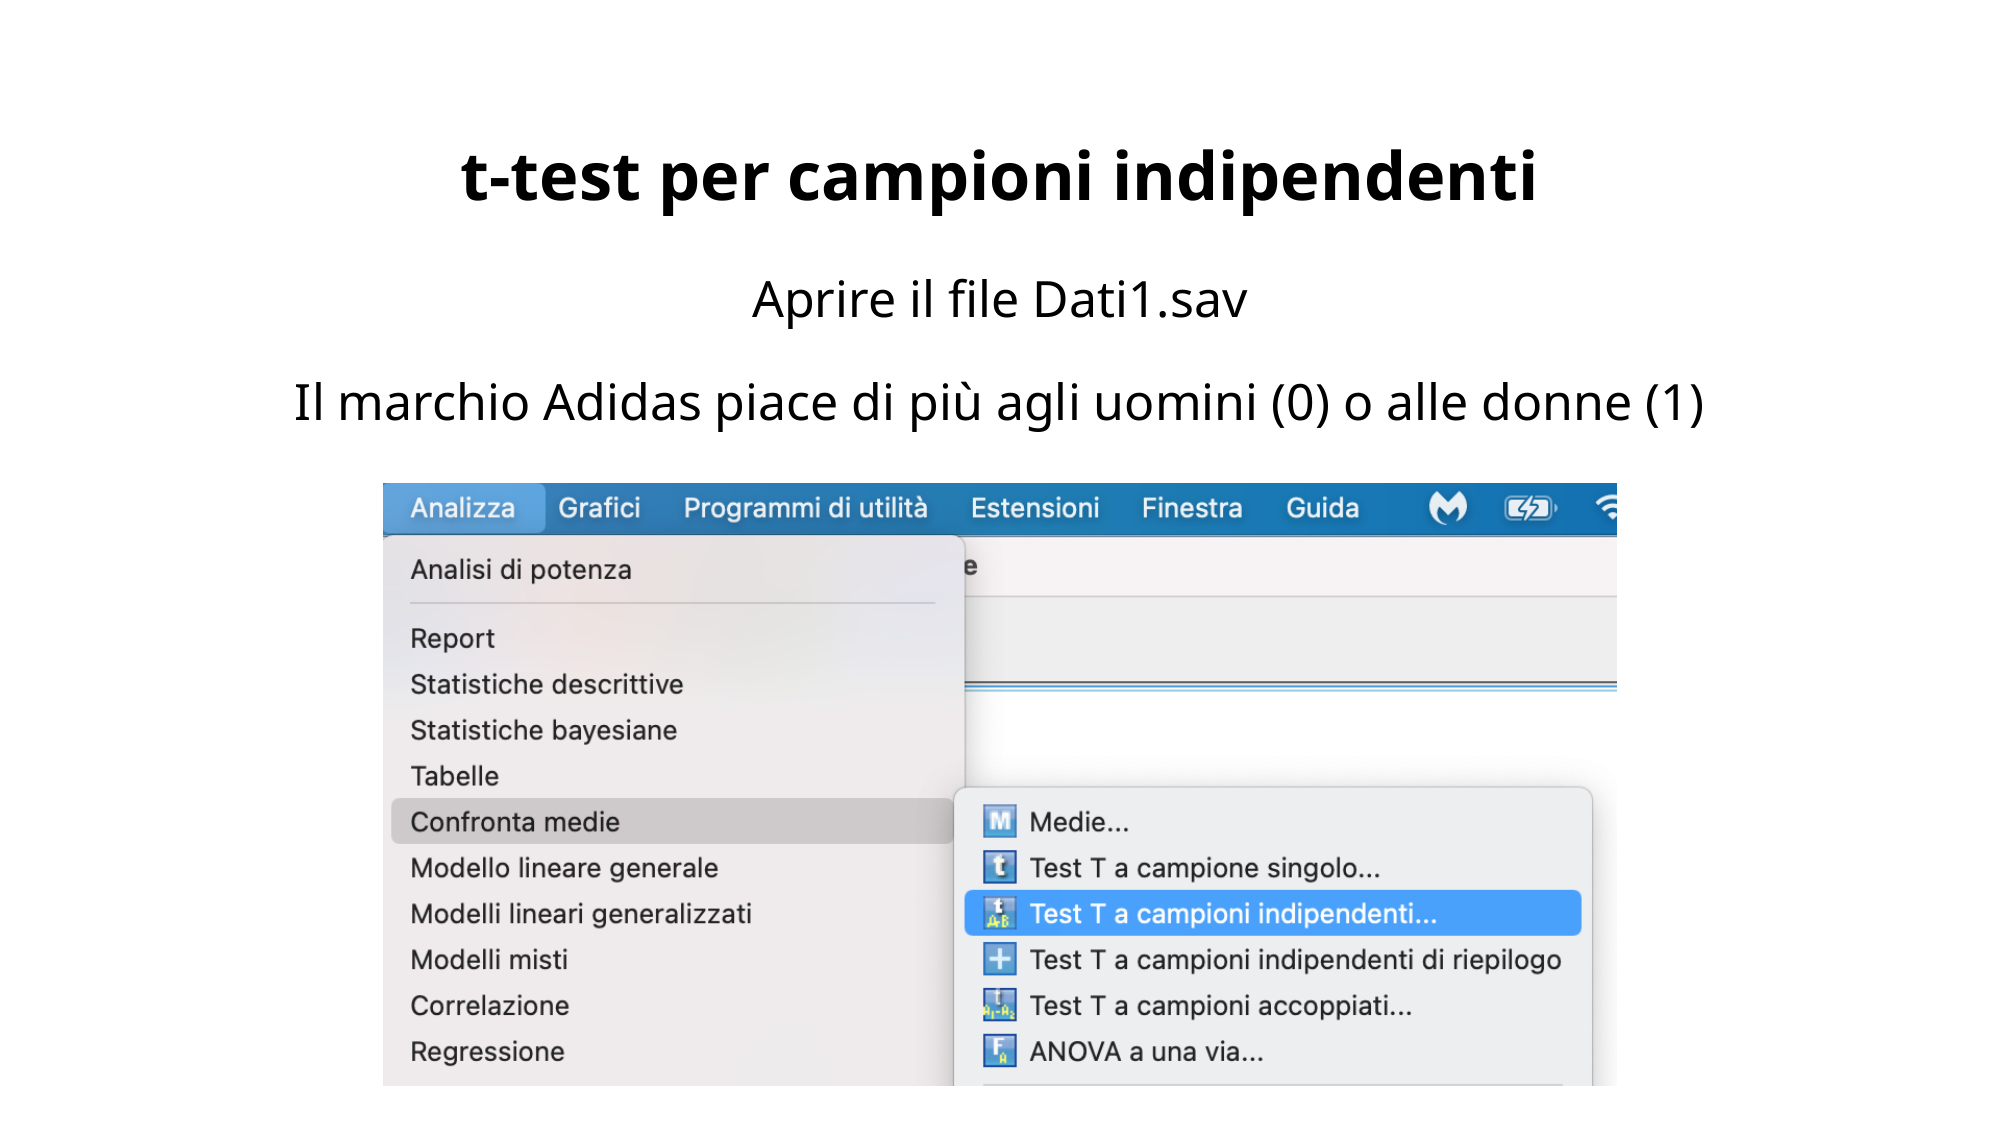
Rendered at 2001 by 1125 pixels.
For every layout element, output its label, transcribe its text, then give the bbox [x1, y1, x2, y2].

text_box t-test per campioni indipendenti [0, 125, 2000, 221]
picture [383, 483, 1617, 1086]
text_box Il marchio Adidas piace di più agli uomini (0) o alle donne (1) [0, 363, 2000, 439]
text_box Aprire il file Dati1.sav [0, 259, 2000, 335]
